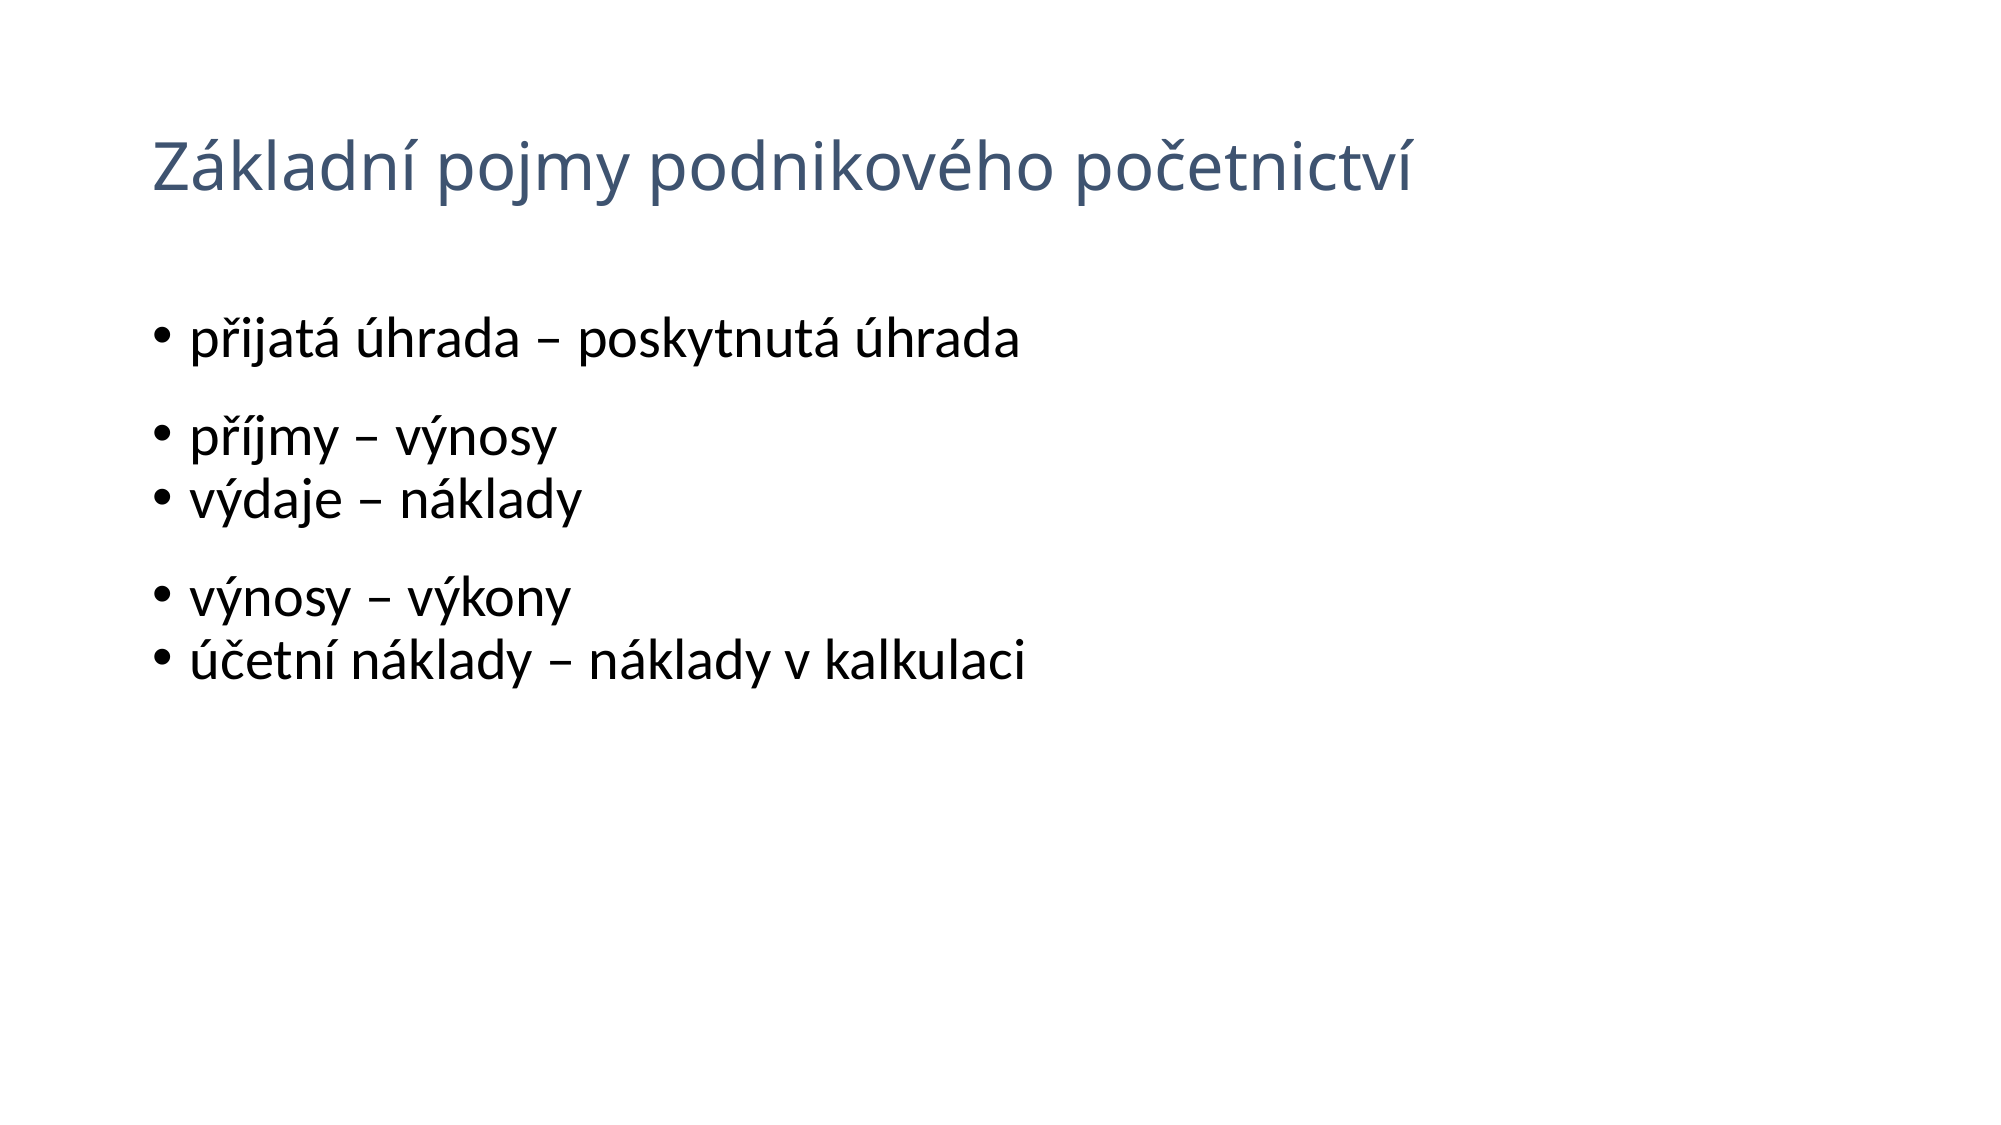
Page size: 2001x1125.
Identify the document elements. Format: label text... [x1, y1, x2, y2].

list přijatá úhrada – poskytnutá úhrada příjmy – výnosy výdaje – náklady výnosy – výkony účetní náklady – náklady v kalkulaci [137, 299, 1863, 1014]
title Základní pojmy podnikového početnictví [137, 59, 1863, 278]
